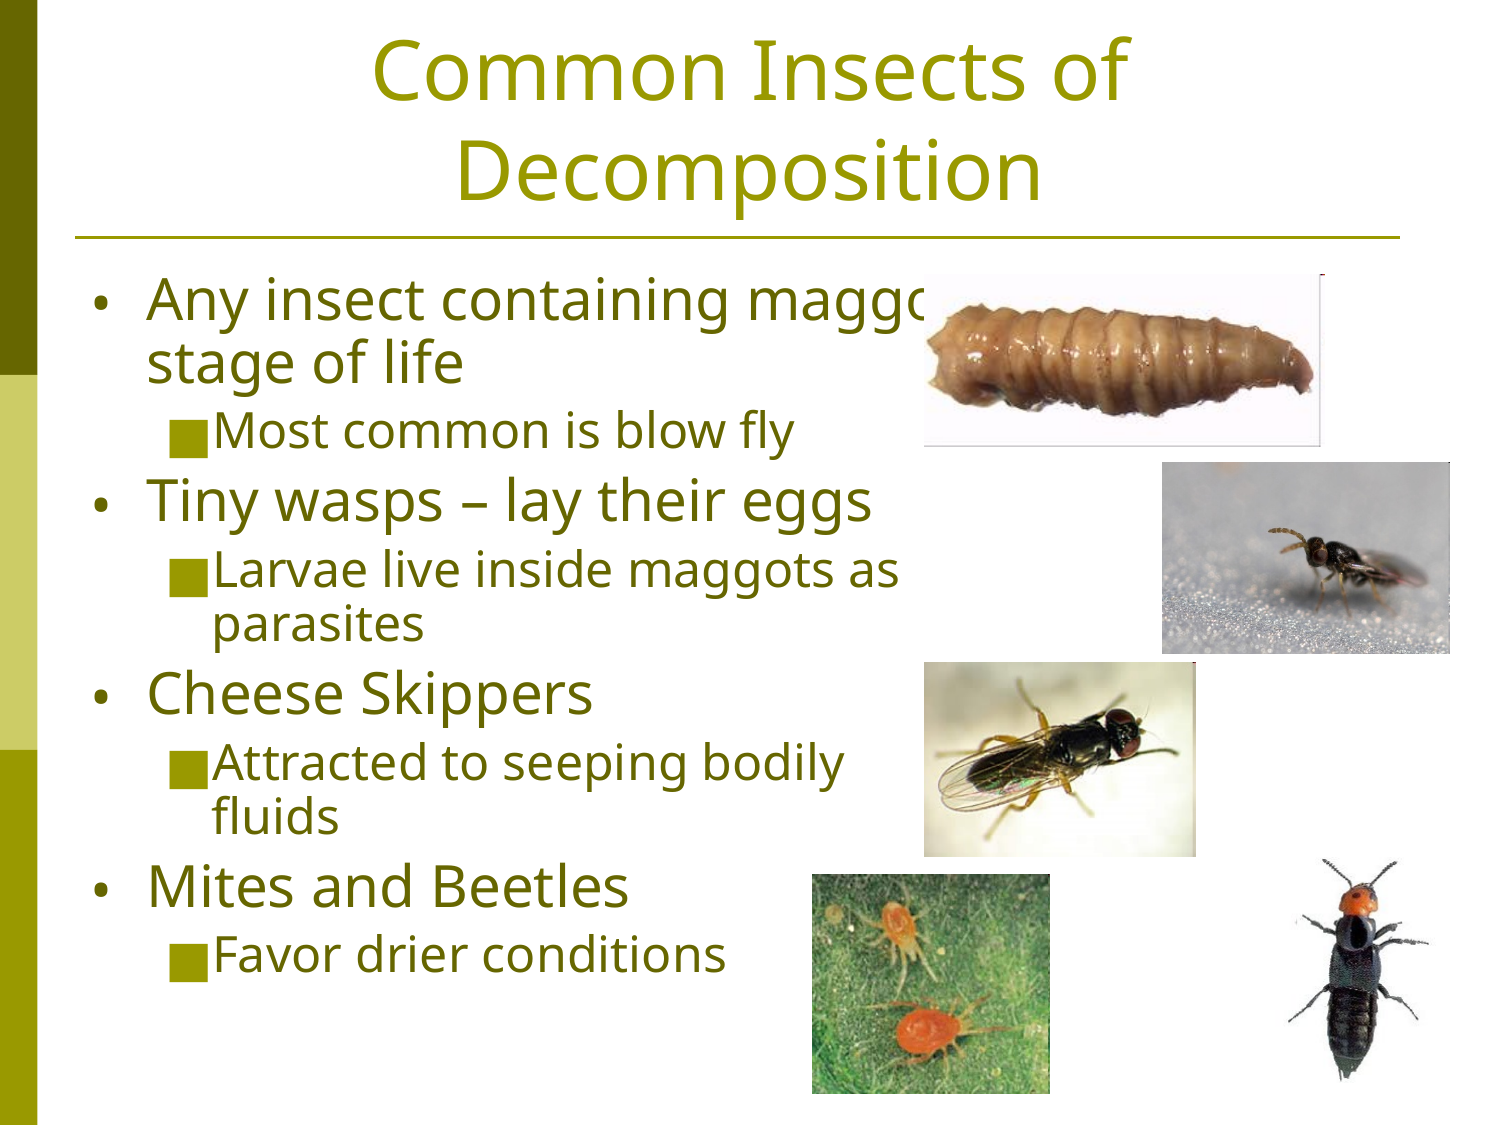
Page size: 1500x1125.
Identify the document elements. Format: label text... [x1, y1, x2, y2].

picture [812, 874, 1051, 1095]
title Common Insects of Decomposition [75, 37, 1425, 225]
picture [1274, 849, 1450, 1101]
picture [924, 274, 1326, 447]
picture [924, 662, 1196, 858]
list Any insect containing maggot stage of life Most common is blow fly Tiny wasps – lay their eggs Larvae live inside maggots as parasites Cheese Skippers Attracted to seeping bodily fluids Mites and Beetles Favor drier conditions [75, 262, 988, 1075]
picture [1162, 462, 1451, 655]
